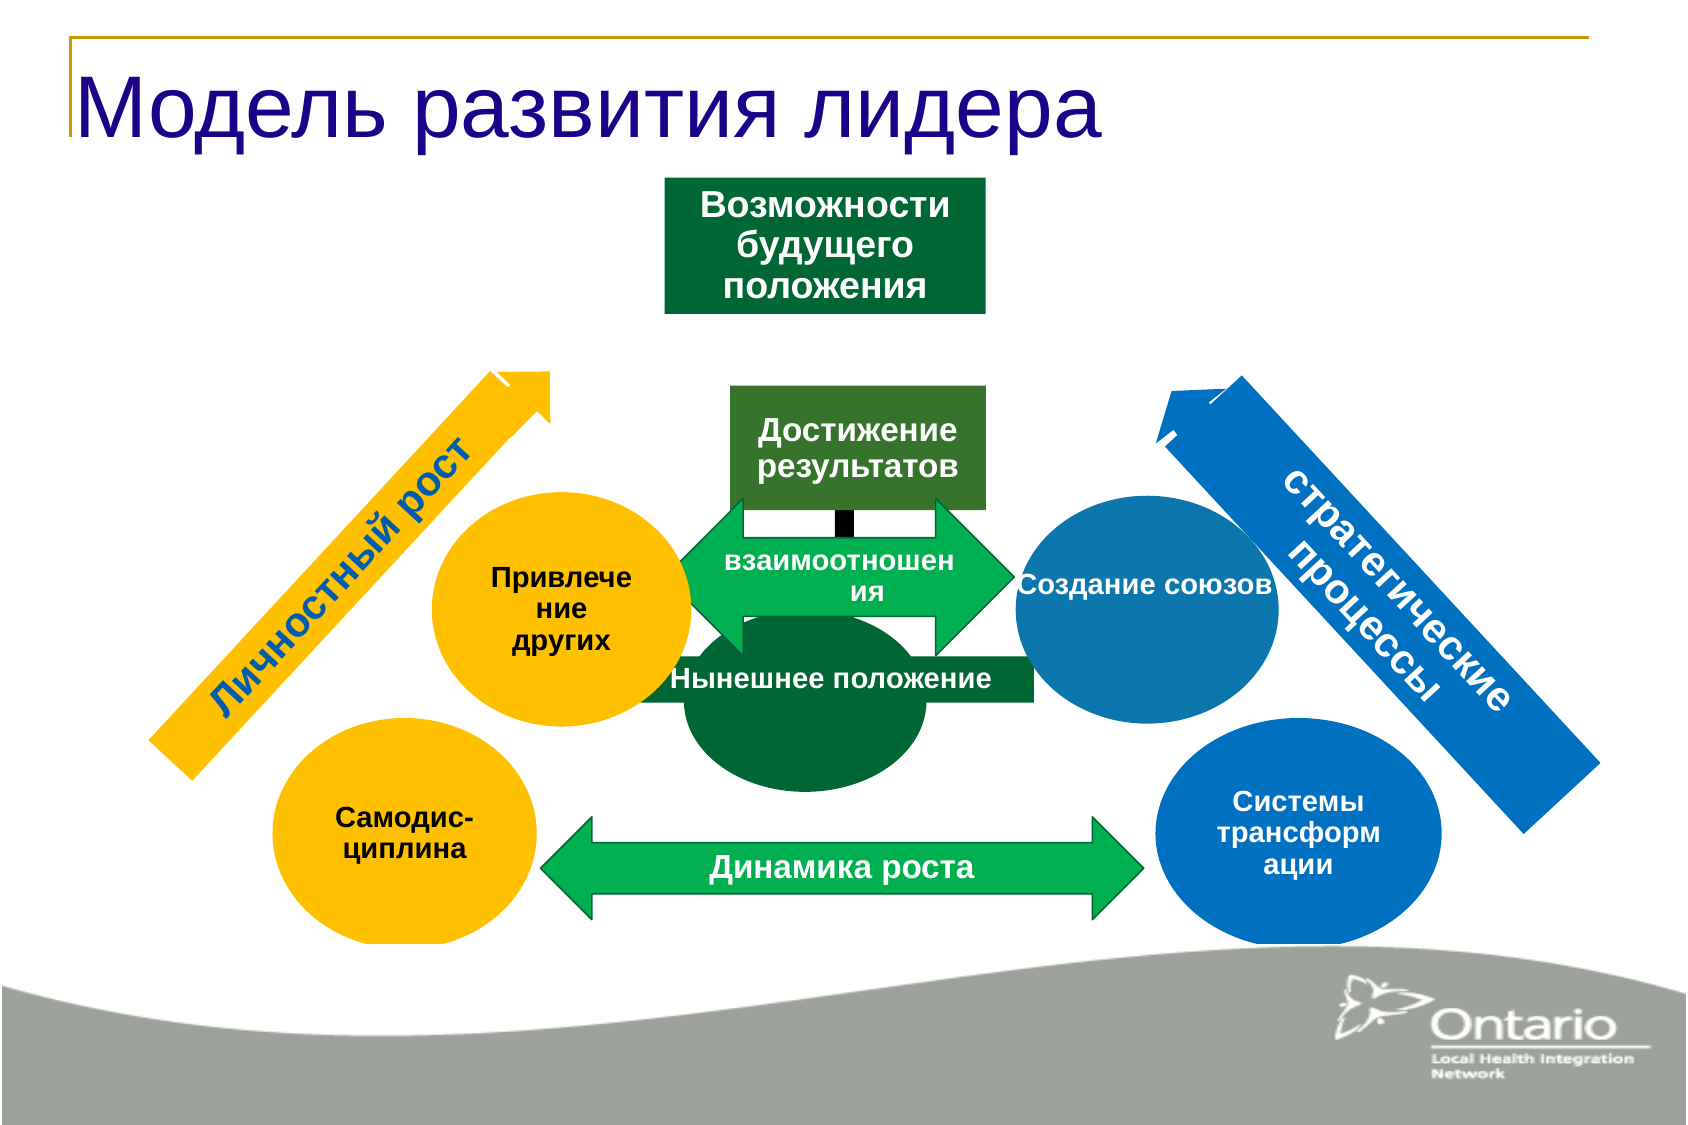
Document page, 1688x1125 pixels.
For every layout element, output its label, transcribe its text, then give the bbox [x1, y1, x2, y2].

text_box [989, 497, 1140, 722]
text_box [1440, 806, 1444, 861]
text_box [311, 324, 562, 829]
picture [2, 944, 1687, 1125]
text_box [1146, 340, 1436, 870]
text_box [627, 177, 1035, 792]
text_box Динамика роста [540, 816, 1141, 920]
text_box Системы трансформации [1164, 878, 1433, 941]
text_box Привлечение других [566, 490, 622, 729]
title Модель развития лидера [59, 42, 1579, 231]
text_box Самодис- циплина [270, 754, 539, 941]
